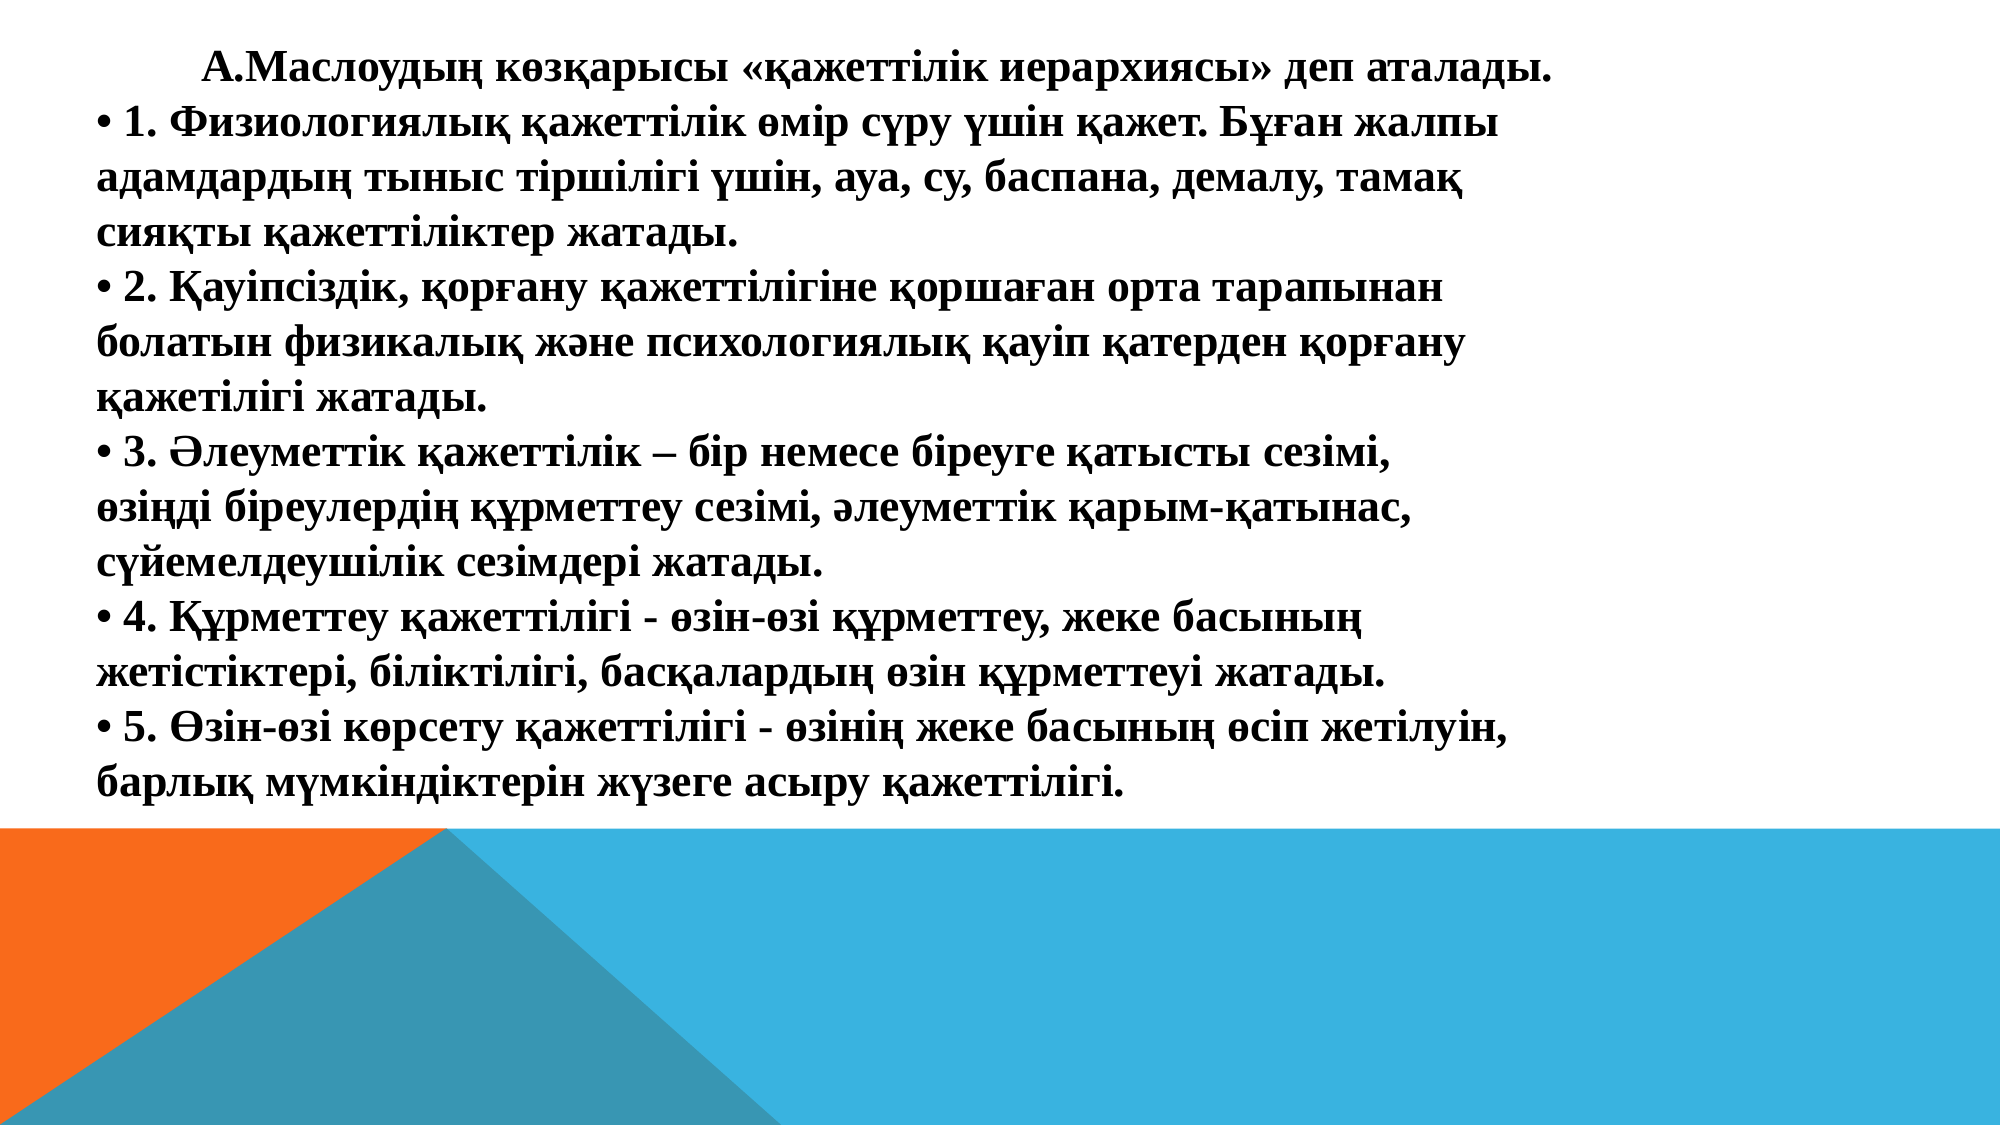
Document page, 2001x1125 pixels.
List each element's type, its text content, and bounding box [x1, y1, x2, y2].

subtitle А.Маслоудың көзқарысы «қажеттілік иерархиясы» деп аталады. • 1. Физиологиялық қажеттілік өмір сүру үшін қажет. Бұған жалпы адамдардың тыныс тіршілігі үшін, ауа, су, баспана, демалу, тамақ сияқты қажеттіліктер жатады. • 2. Қауіпсіздік, қорғану қажеттілігіне қоршаған орта тарапынан болатын физикалық және психологиялық қауіп қатерден қорғану қажетілігі жатады. • 3. Әлеуметтік қажеттілік – бір немесе біреуге қатысты сезімі, өзіңді біреулердің құрметтеу сезімі, әлеуметтік қарым-қатынас, сүйемелдеушілік сезімдері жатады. • 4. Құрметтеу қажеттілігі - өзін-өзі құрметтеу, жеке басының жетістіктері, біліктілігі, басқалардың өзін құрметтеуі жатады. • 5. Өзін-өзі көрсету қажеттілігі - өзінің жеке басының өсіп жетілуін, барлық мүмкіндіктерін жүзеге асыру қажеттілігі. [24, 28, 1972, 777]
